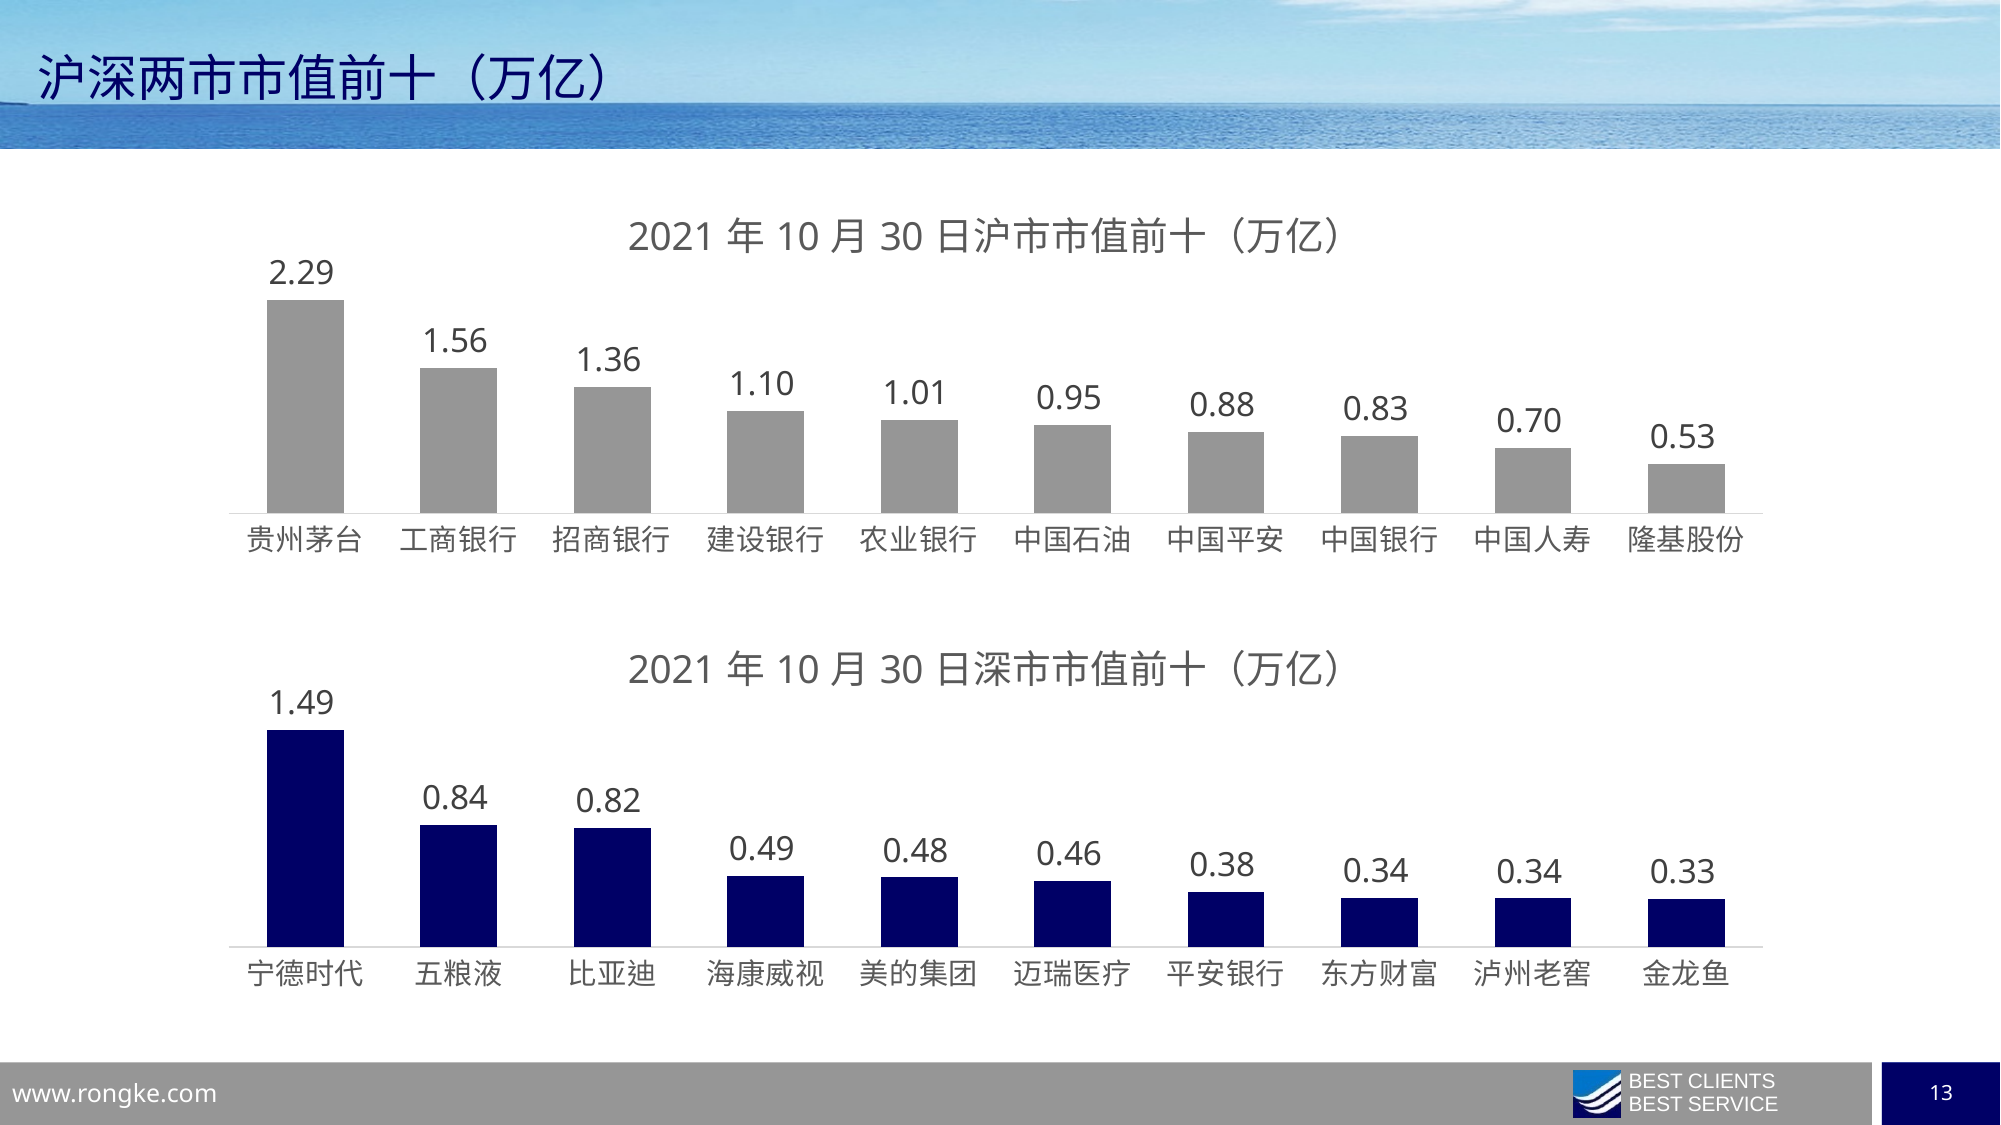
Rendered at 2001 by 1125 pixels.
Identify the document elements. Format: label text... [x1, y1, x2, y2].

picture [1573, 1070, 1621, 1118]
chart [196, 613, 1796, 1002]
picture [0, 0, 2000, 149]
chart [196, 180, 1796, 569]
text_box 沪深两市市值前十（万亿） [37, 46, 1388, 110]
